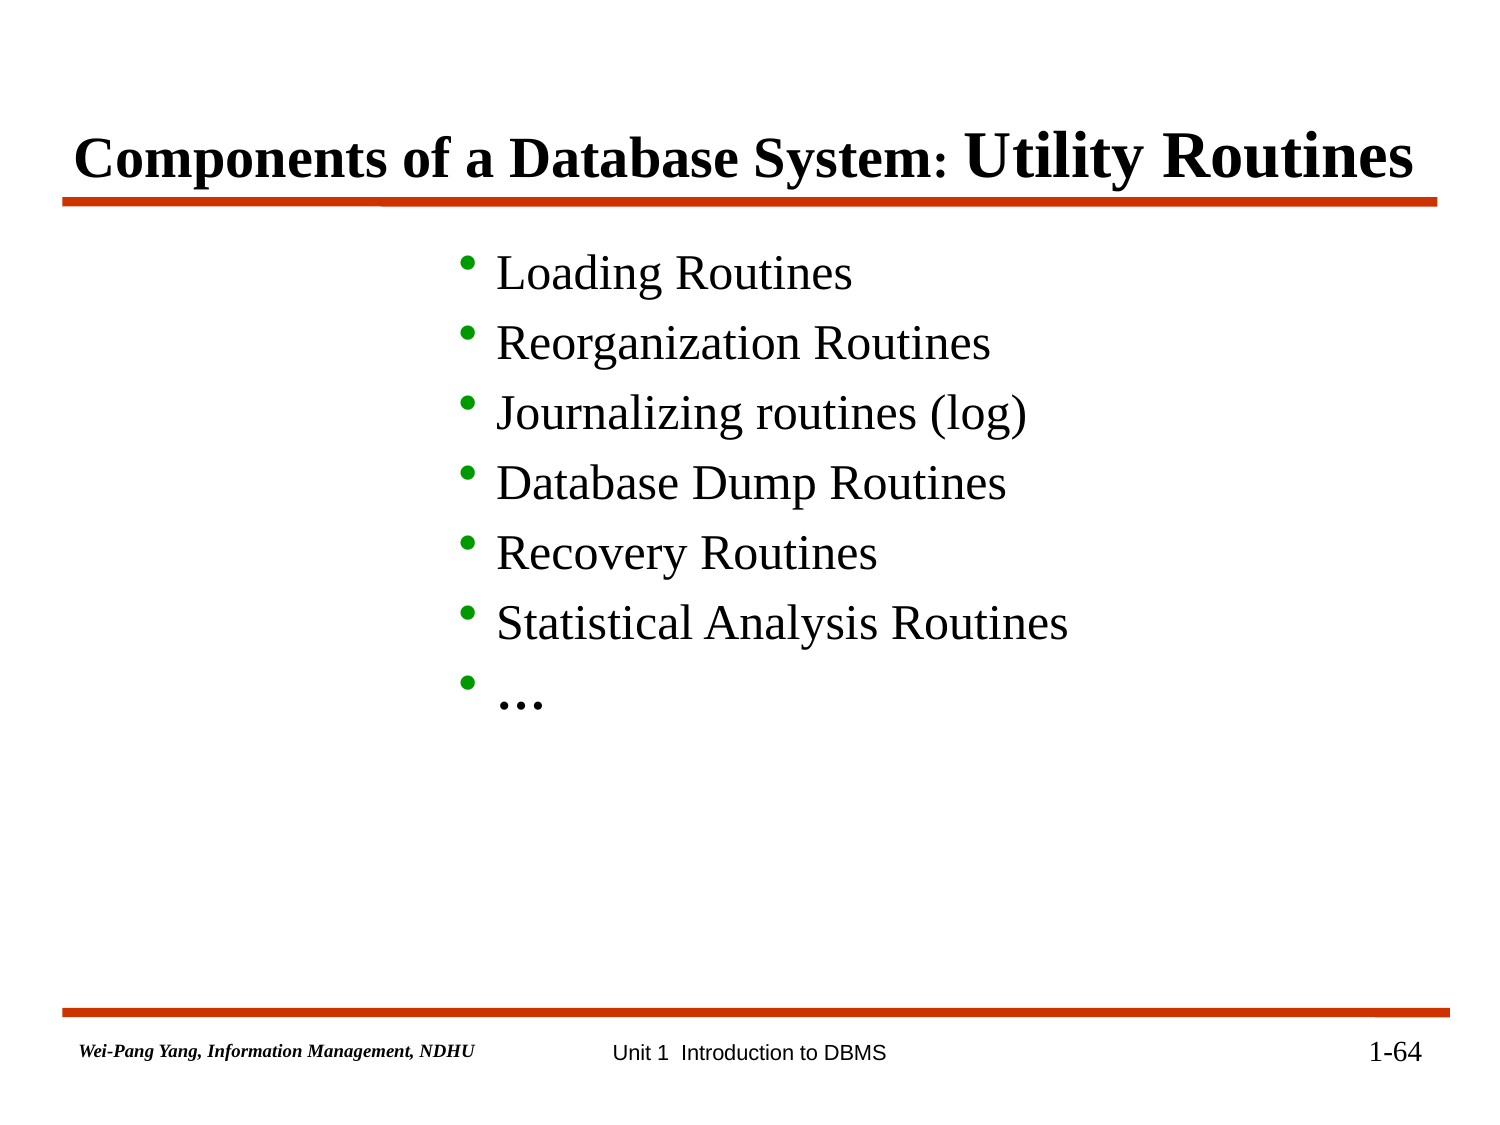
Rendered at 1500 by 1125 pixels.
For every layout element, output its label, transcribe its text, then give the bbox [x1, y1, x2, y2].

slide_number 1-64 [1125, 1025, 1438, 1100]
text_box Components of a Database System: Utility Routines [53, 128, 1436, 196]
list Loading Routines Reorganization Routines Journalizing routines (log) Database Dump Routines Recovery Routines Statistical Analysis Routines … [218, 231, 1115, 781]
